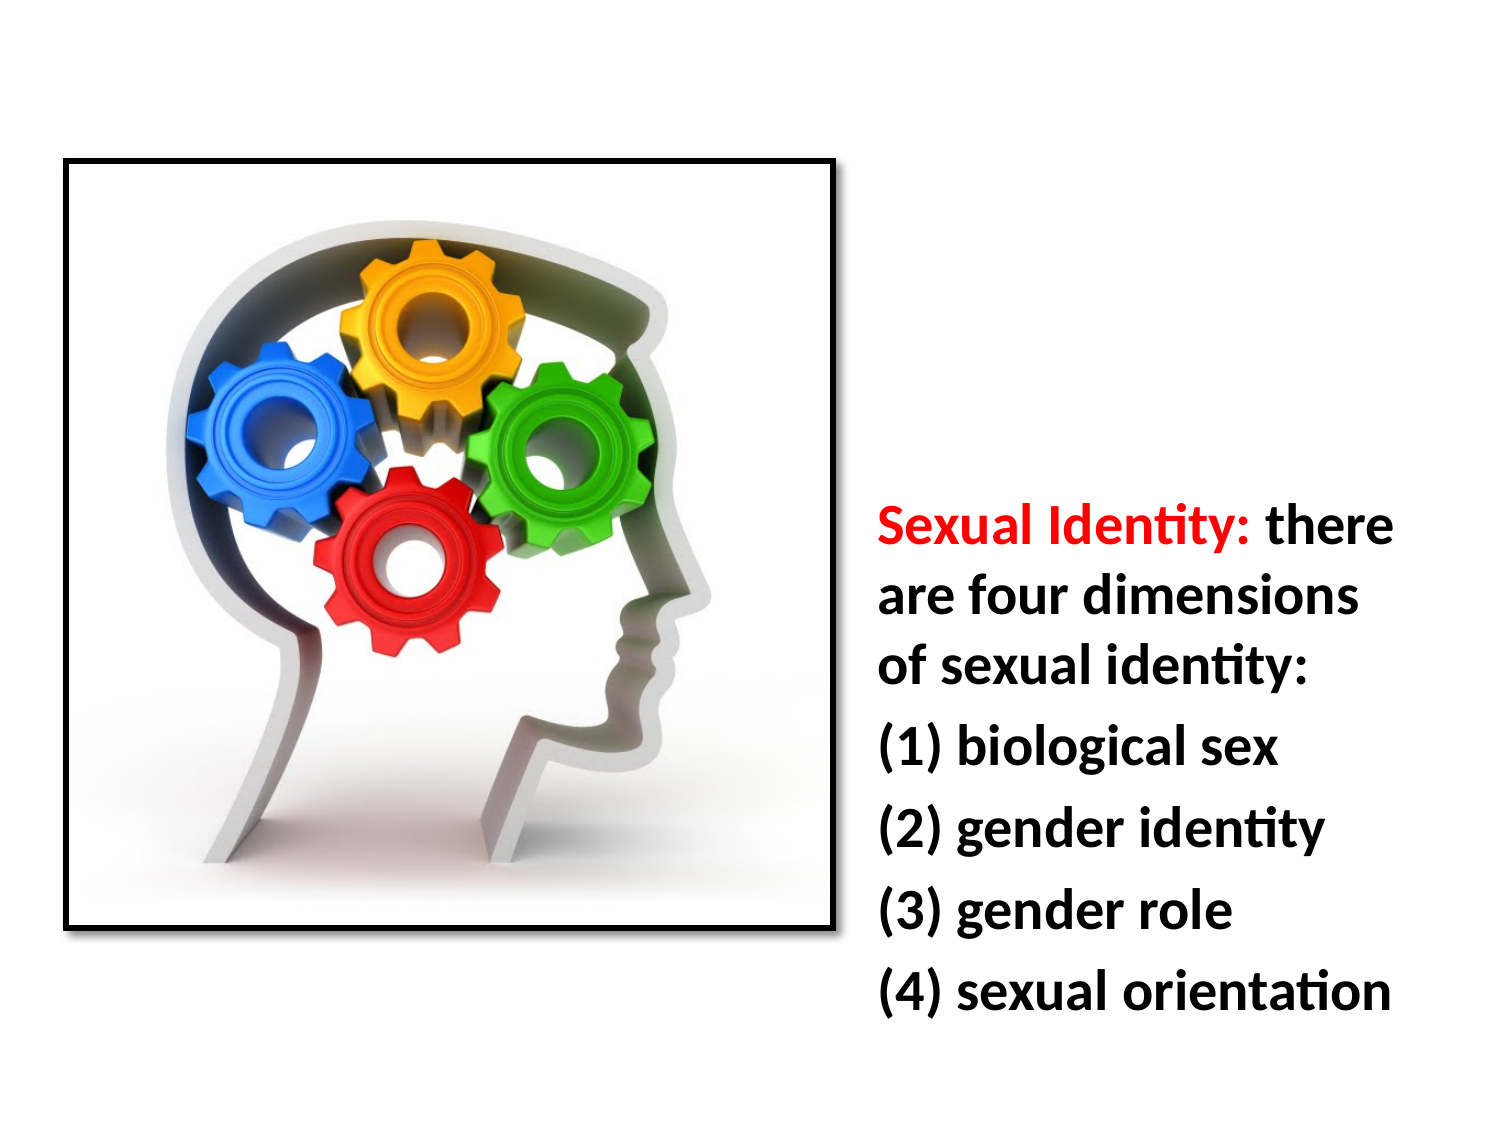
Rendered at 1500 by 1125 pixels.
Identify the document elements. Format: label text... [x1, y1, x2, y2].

list Sexual Identity: there are four dimensions of sexual identity: (1) biological sex (2) gender identity (3) gender role (4) sexual orientation [862, 474, 1438, 1038]
picture [68, 163, 831, 926]
